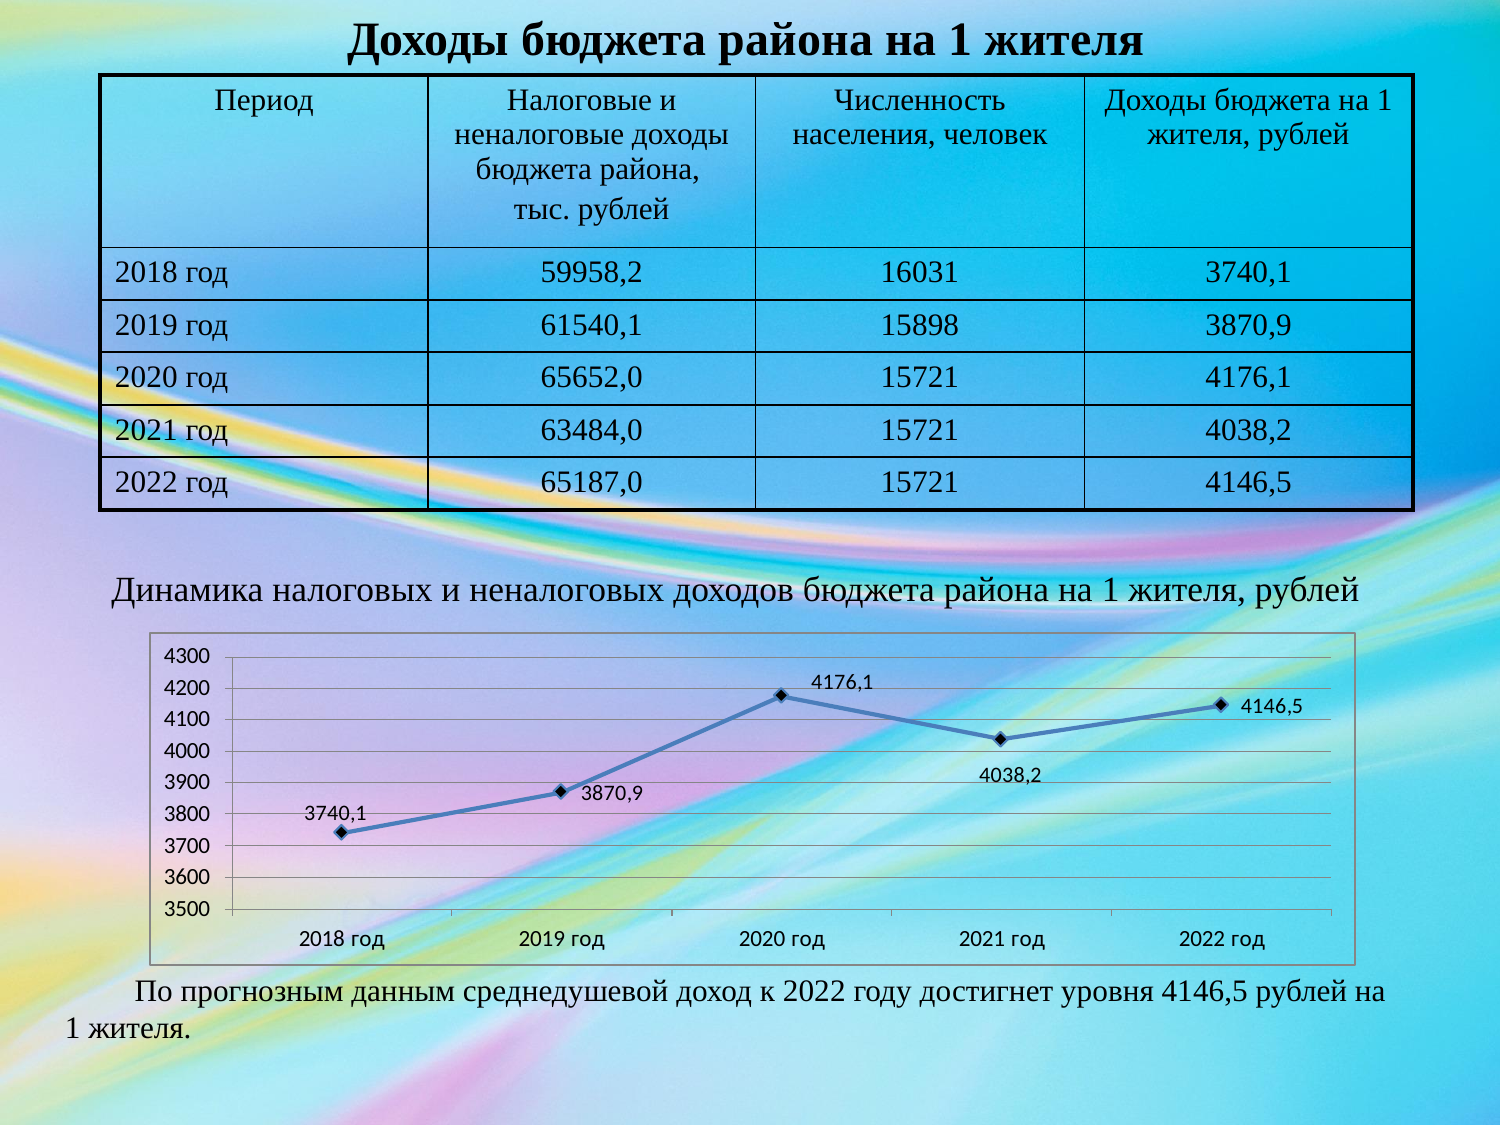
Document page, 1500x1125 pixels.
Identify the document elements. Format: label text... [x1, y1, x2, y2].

table_cell 3740,1 [1085, 248, 1411, 299]
table_header Налоговые и неналоговые доходы бюджета района, тыс. рублей [429, 77, 755, 247]
table_header Период [102, 77, 427, 247]
table_cell 2021 год [102, 406, 427, 456]
text_box Динамика налоговых и неналоговых доходов бюджета района на 1 жителя, рублей [60, 564, 1411, 611]
table_cell 15721 [756, 353, 1084, 404]
table_cell 15898 [756, 301, 1084, 351]
table_cell 2020 год [102, 353, 427, 404]
table_cell 59958,2 [429, 248, 755, 299]
text_box По прогнозным данным среднедушевой доход к 2022 году достигнет уровня 4146,5 рублей на 1 жителя. [50, 962, 1422, 1090]
table_cell 3870,9 [1085, 301, 1411, 351]
table_cell 65652,0 [429, 353, 755, 404]
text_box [141, 623, 1363, 973]
table_cell 15721 [756, 406, 1084, 456]
table_cell 16031 [756, 248, 1084, 299]
table_cell 4038,2 [1085, 406, 1411, 456]
table_header Доходы бюджета на 1 жителя, рублей [1085, 77, 1411, 247]
table_cell 15721 [756, 458, 1084, 508]
table_cell 2022 год [102, 458, 427, 508]
table_cell 2019 год [102, 301, 427, 351]
table_cell 65187,0 [429, 458, 755, 508]
table_cell 4146,5 [1085, 458, 1411, 508]
table_cell 61540,1 [429, 301, 755, 351]
picture [0, 0, 1500, 1125]
table_cell 4176,1 [1085, 353, 1411, 404]
table_cell 2018 год [102, 248, 427, 299]
title Доходы бюджета района на 1 жителя [96, 0, 1397, 63]
table_cell 63484,0 [429, 406, 755, 456]
table_header Численность населения, человек [756, 77, 1084, 247]
